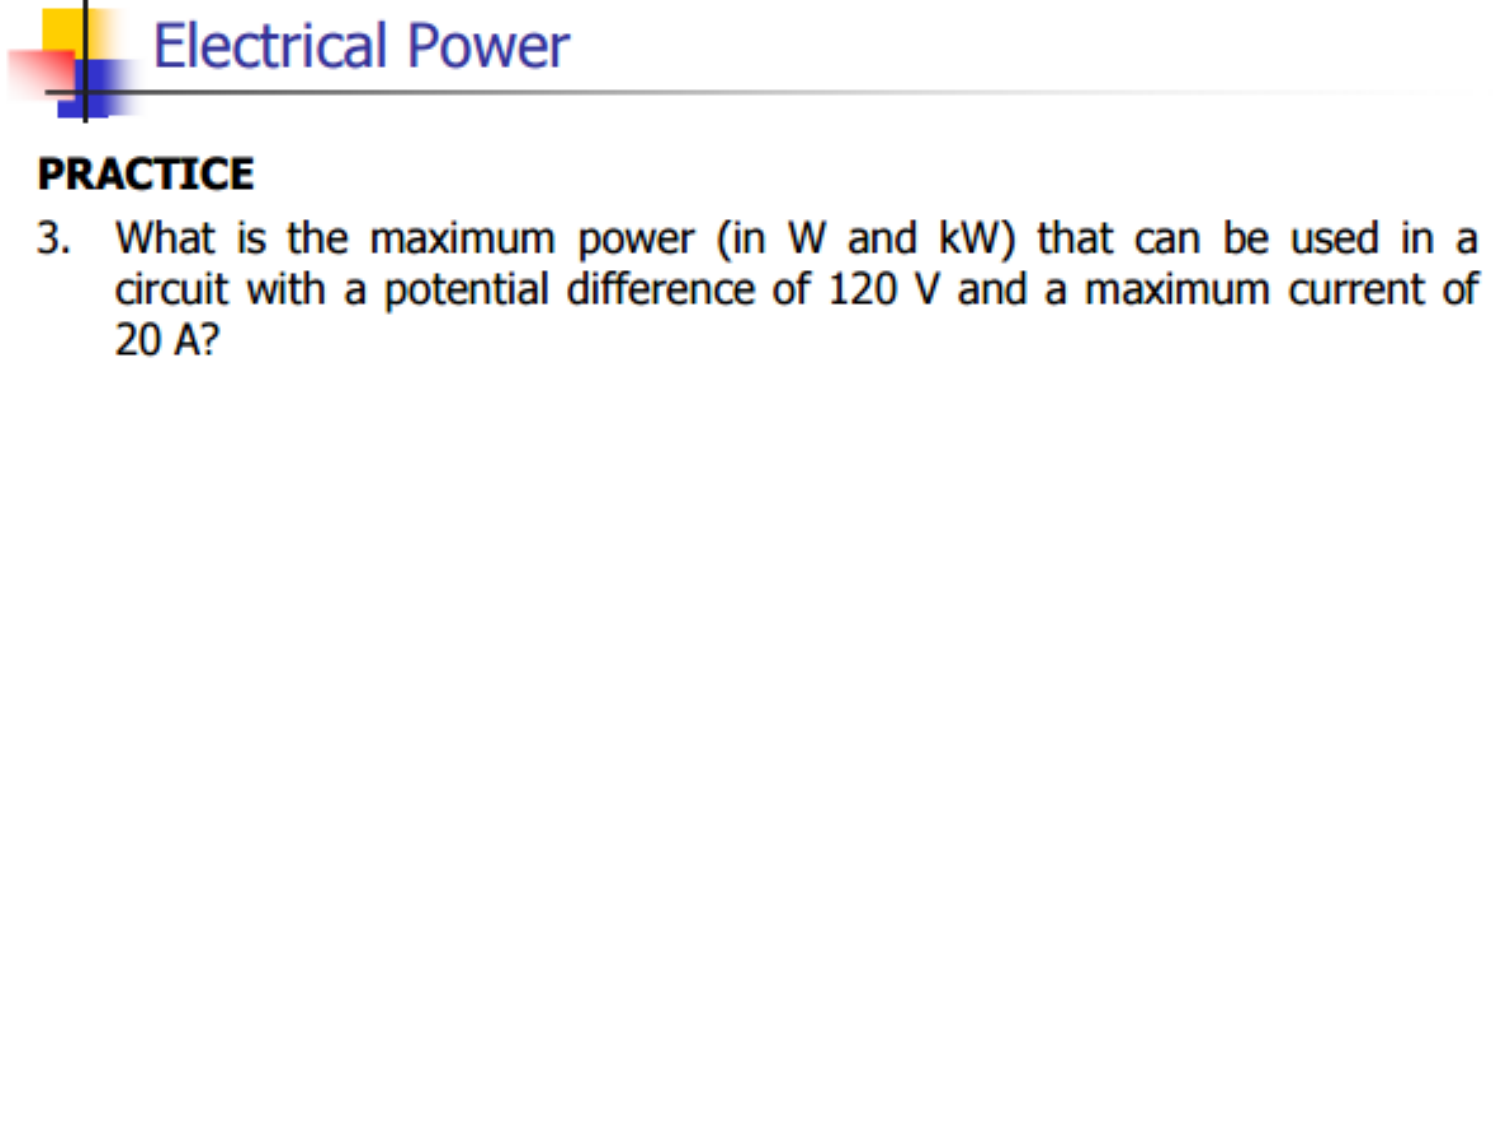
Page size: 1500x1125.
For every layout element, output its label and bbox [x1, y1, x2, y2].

picture [0, 0, 1500, 376]
